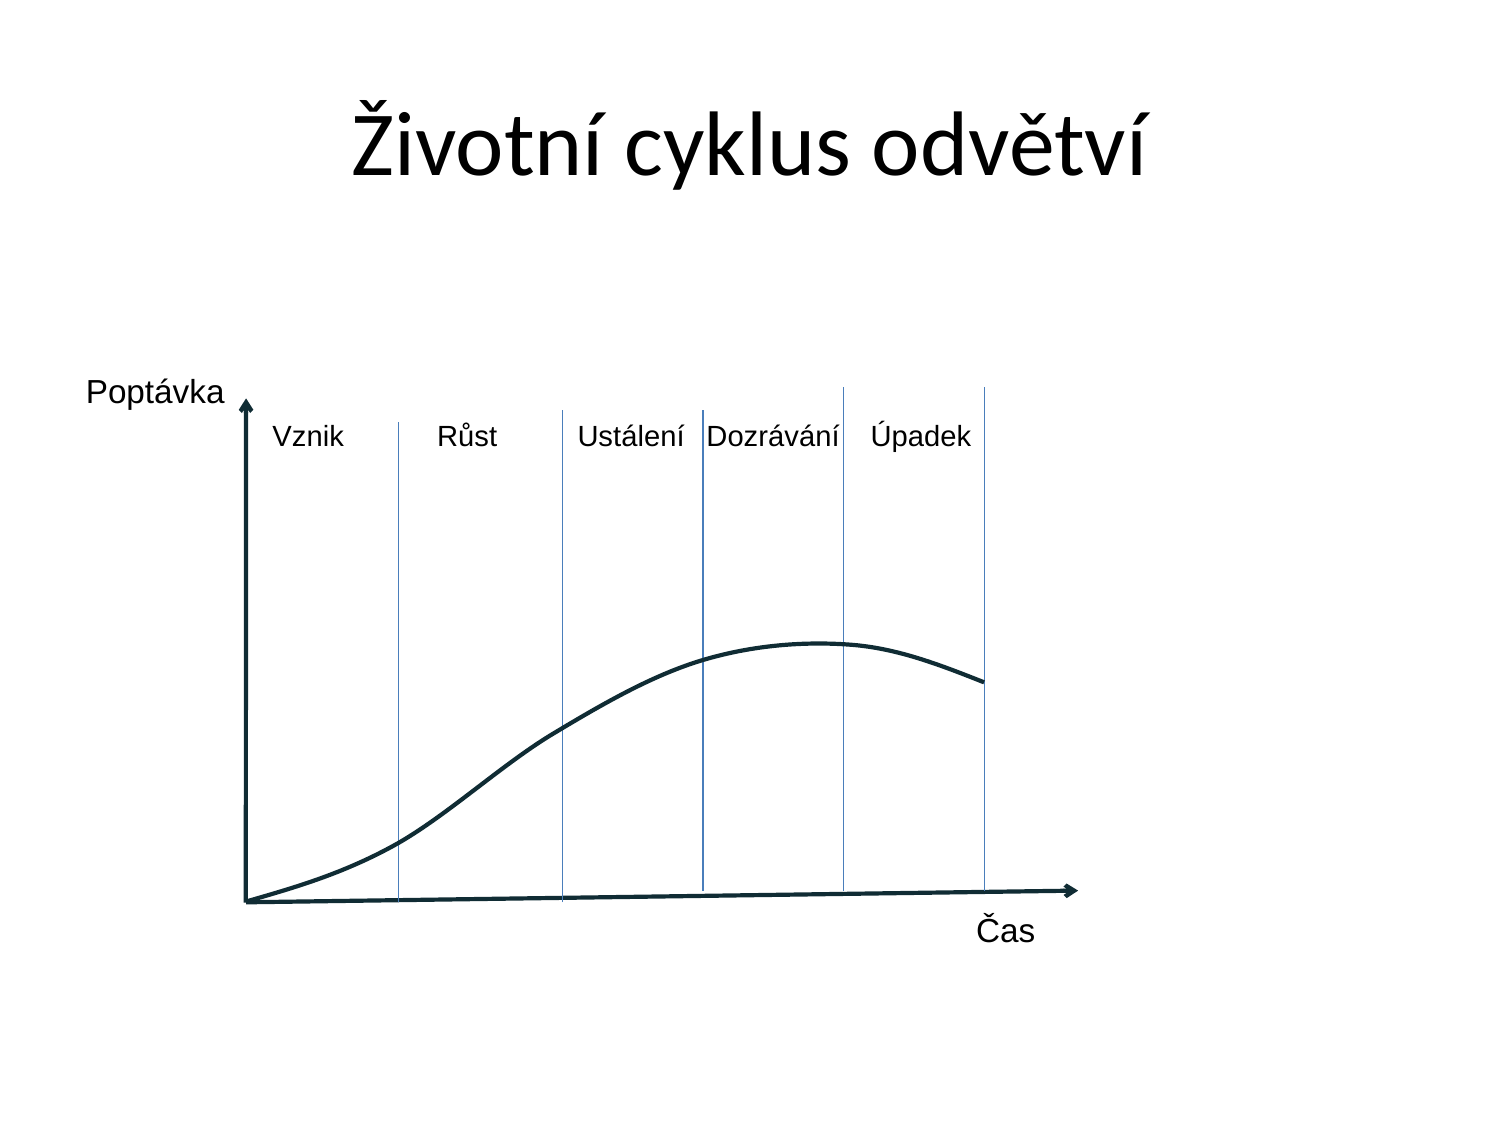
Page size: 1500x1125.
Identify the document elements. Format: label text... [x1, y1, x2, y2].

text_box Čas [961, 911, 1051, 957]
text_box Poptávka [71, 363, 240, 418]
text_box Ustálení [562, 410, 691, 460]
text_box Vznik [257, 410, 375, 460]
title Životní cyklus odvětví [75, 45, 1425, 233]
text_box Úpadek [855, 410, 987, 460]
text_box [245, 890, 1079, 903]
text_box Dozrávání [691, 410, 855, 460]
text_box Růst [422, 410, 513, 460]
text_box [289, 659, 985, 888]
